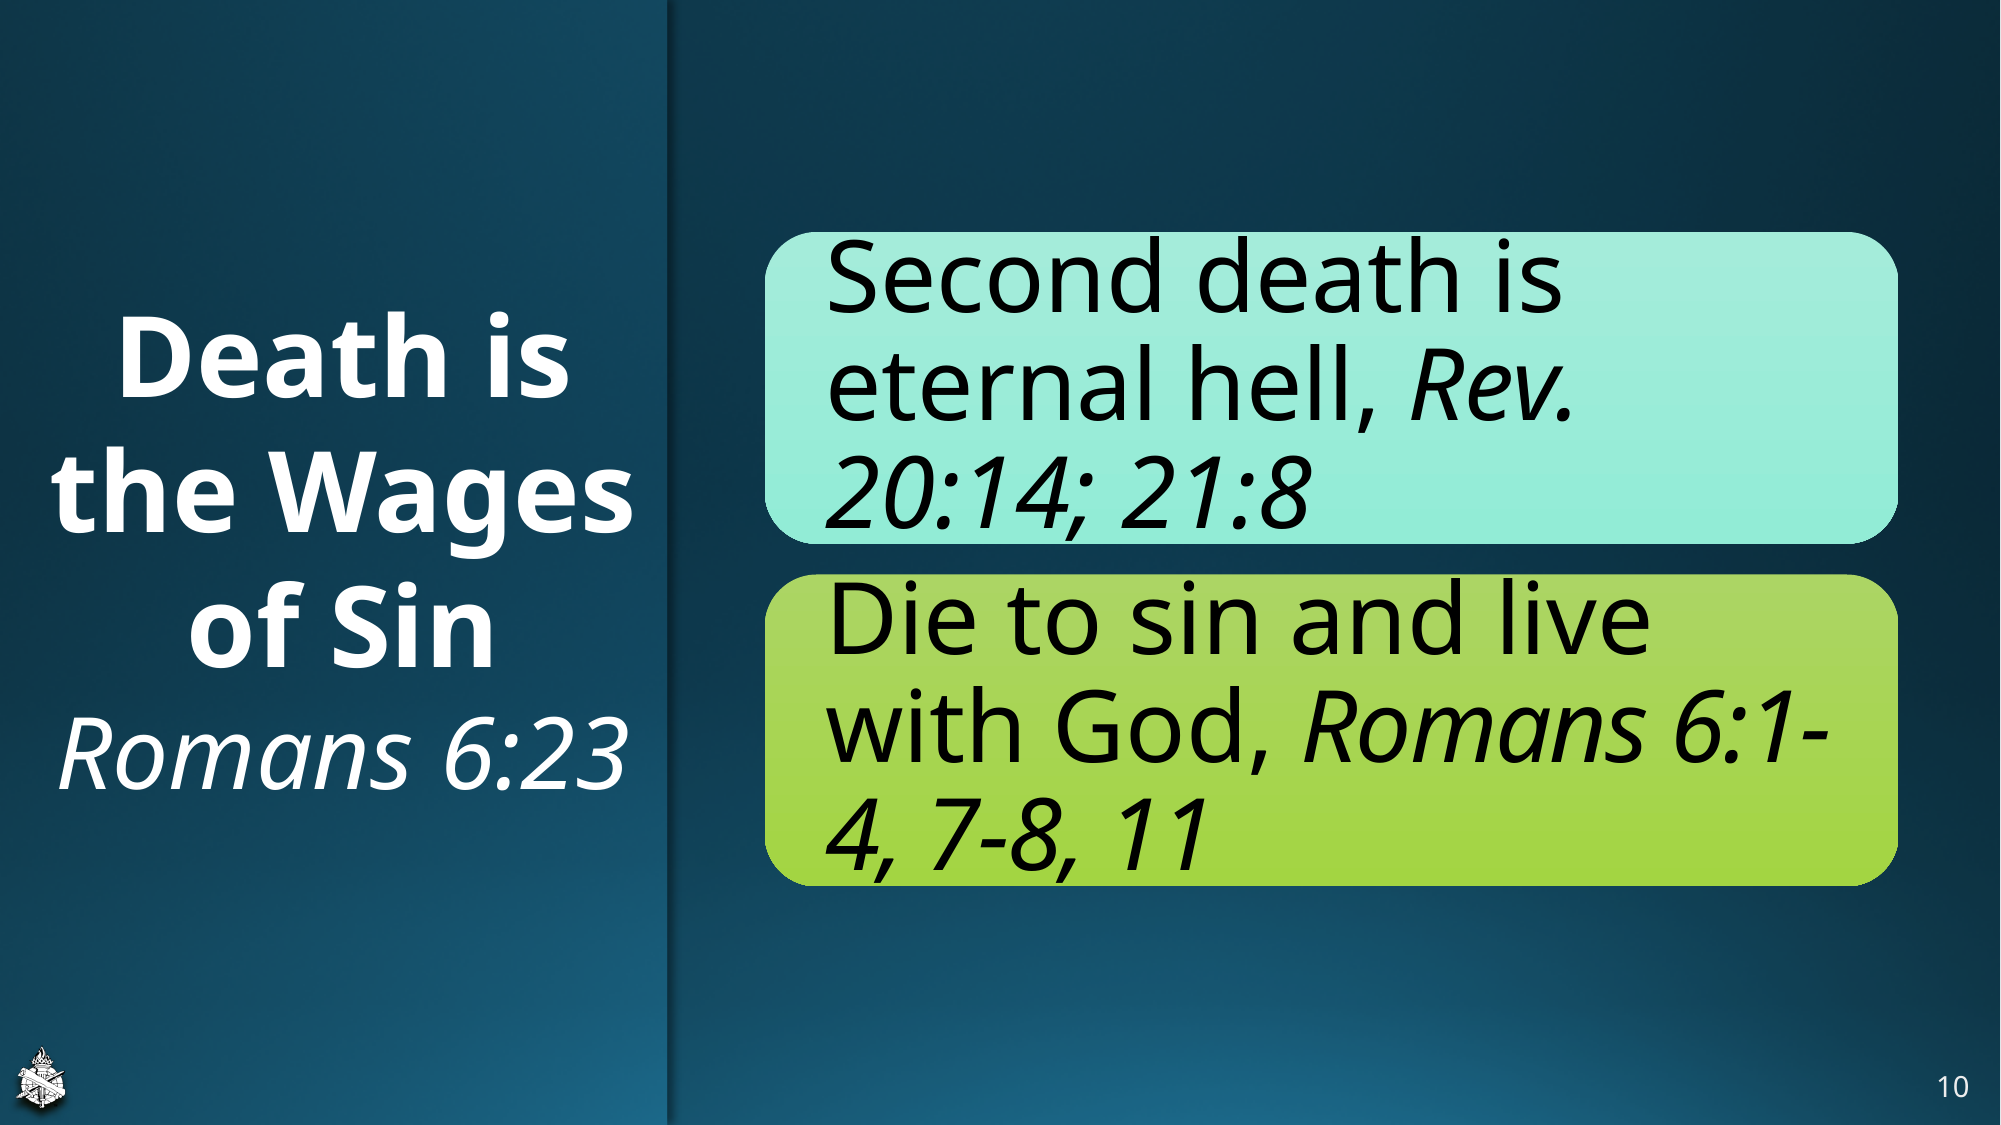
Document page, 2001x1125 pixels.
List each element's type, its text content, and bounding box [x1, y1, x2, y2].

text_box [679, 0, 2000, 1125]
slide_number 10 [1534, 1058, 1985, 1119]
picture [15, 1045, 66, 1109]
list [764, 104, 1899, 1014]
text_box [0, 0, 668, 1125]
title Death is the Wages of Sin Romans 6:23 [19, 277, 668, 843]
